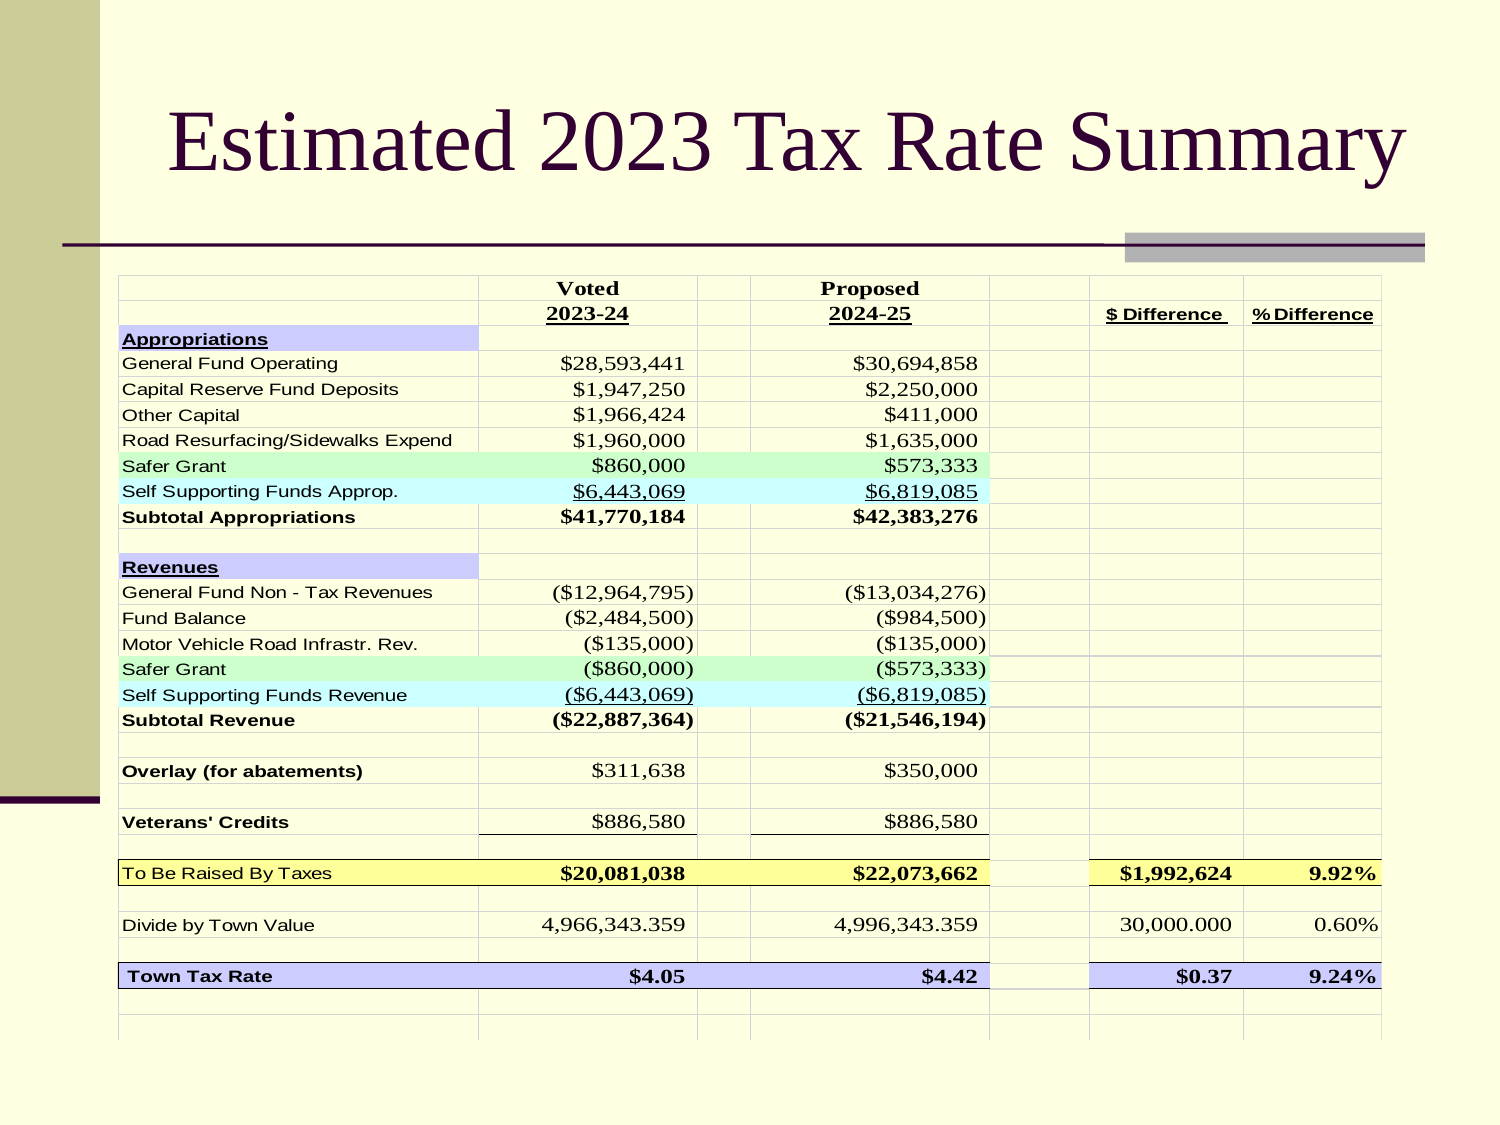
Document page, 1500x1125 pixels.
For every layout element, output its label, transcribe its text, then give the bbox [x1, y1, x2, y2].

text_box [117, 274, 1383, 1041]
title Estimated 2023 Tax Rate Summary [150, 37, 1425, 234]
